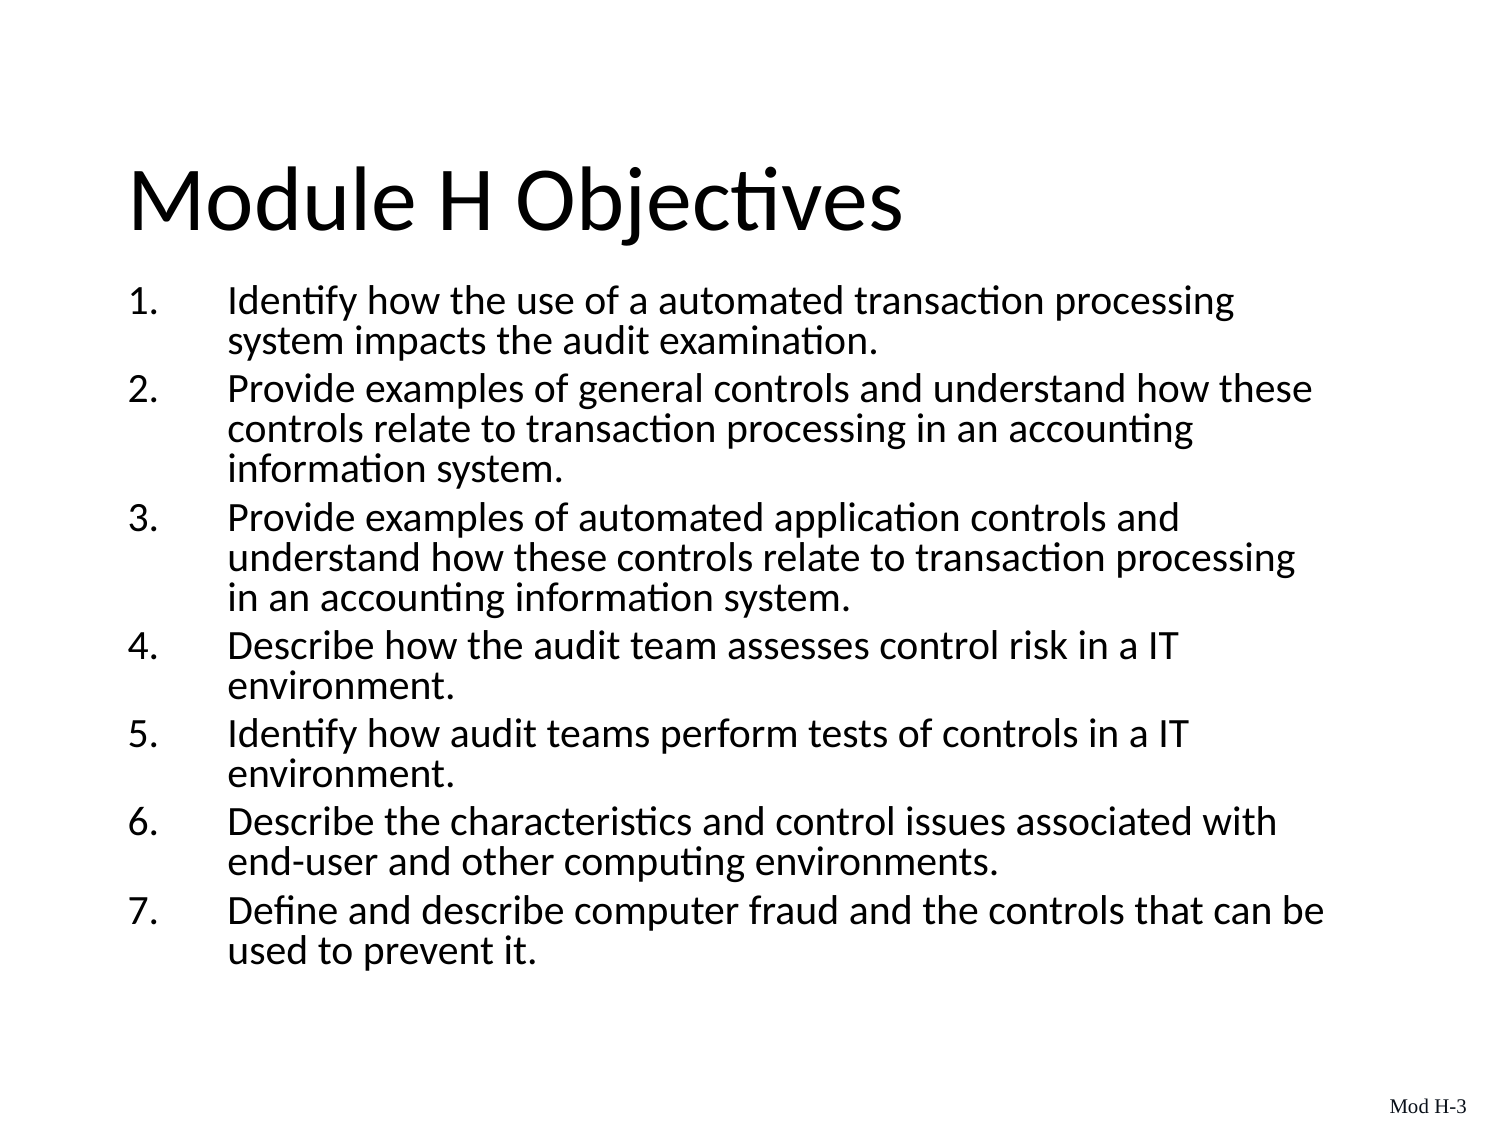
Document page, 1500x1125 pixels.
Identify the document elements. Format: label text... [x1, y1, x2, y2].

title Module H Objectives [112, 99, 1263, 275]
text_box Mod H-3 [1374, 1084, 1500, 1125]
list Identify how the use of a automated transaction processing system impacts the audit examination. Provide examples of general controls and understand how these controls relate to transaction processing in an accounting information system. Provide examples of automated application controls and understand how these controls relate to transaction processing in an accounting information system. Describe how the audit team assesses control risk in a IT environment. Identify how audit teams perform tests of controls in a IT environment. Describe the characteristics and control issues associated with end-user and other computing environments. Define and describe computer fraud and the controls that can be used to prevent it. [112, 275, 1350, 950]
